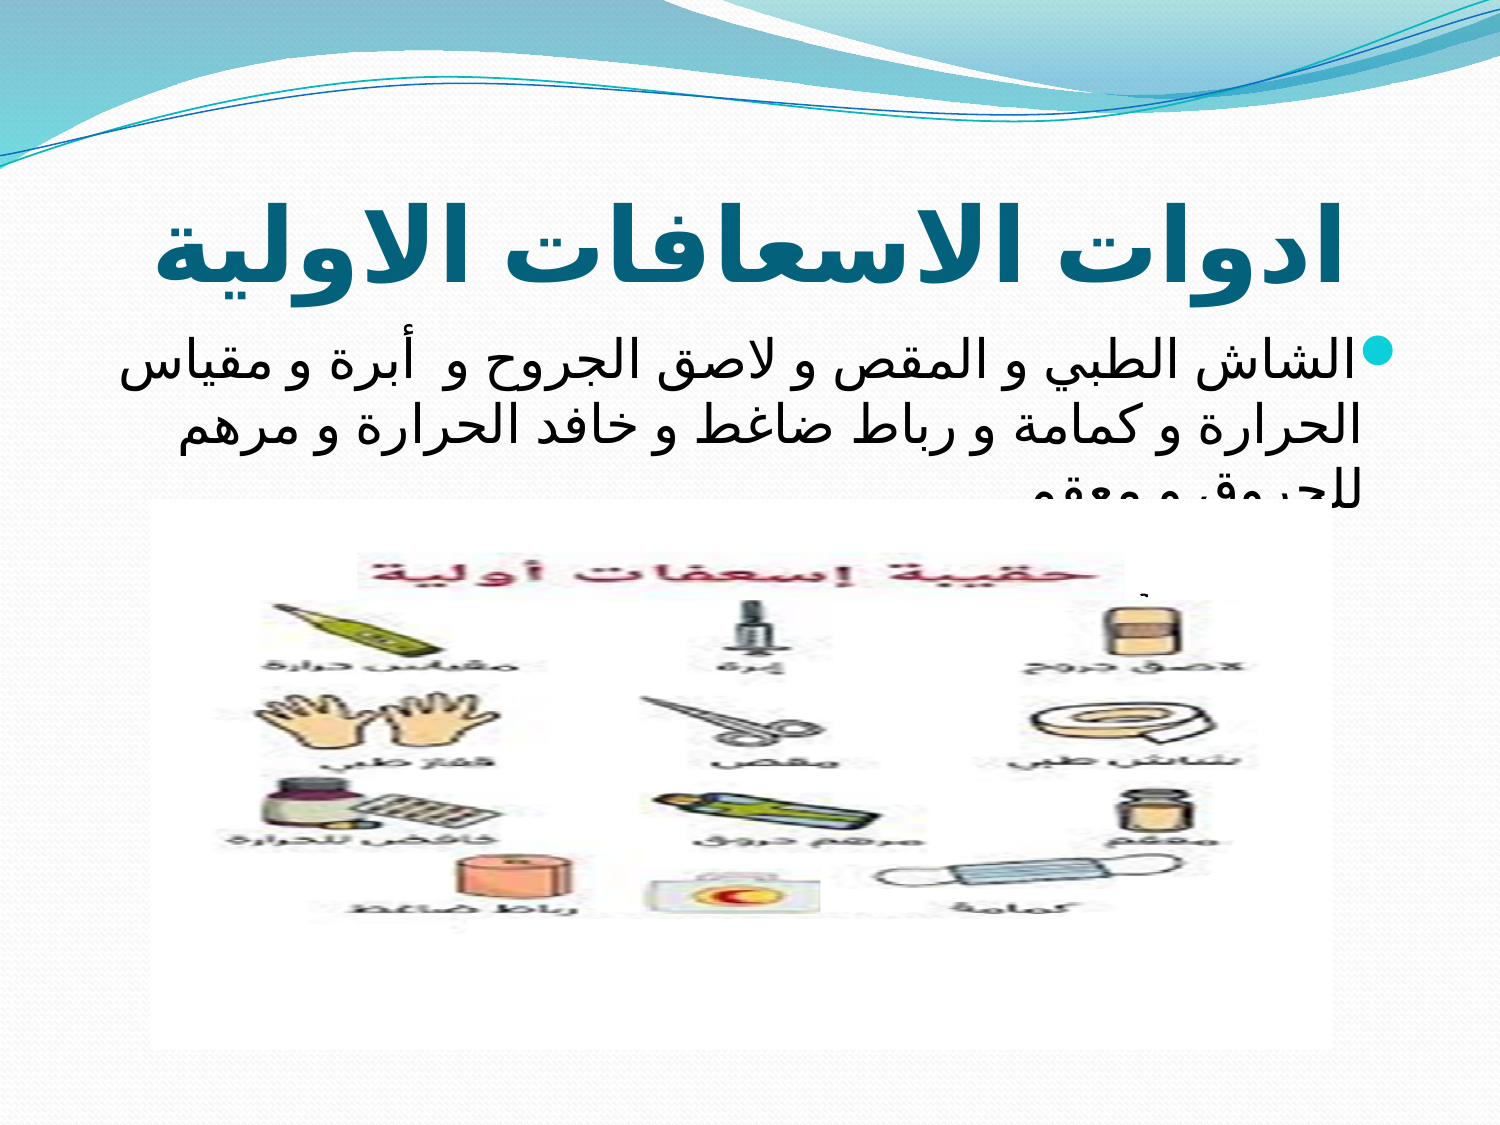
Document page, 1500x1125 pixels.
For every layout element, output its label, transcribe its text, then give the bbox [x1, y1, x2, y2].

list الشاش الطبي و المقص و لاصق الجروح و أبرة و مقياس الحرارة و كمامة و رباط ضاغط و خافد الحرارة و مرهم للحروق و معقم [75, 317, 1425, 1038]
picture [149, 499, 1333, 1051]
title ادوات الاسعافات الاولية [75, 115, 1425, 303]
